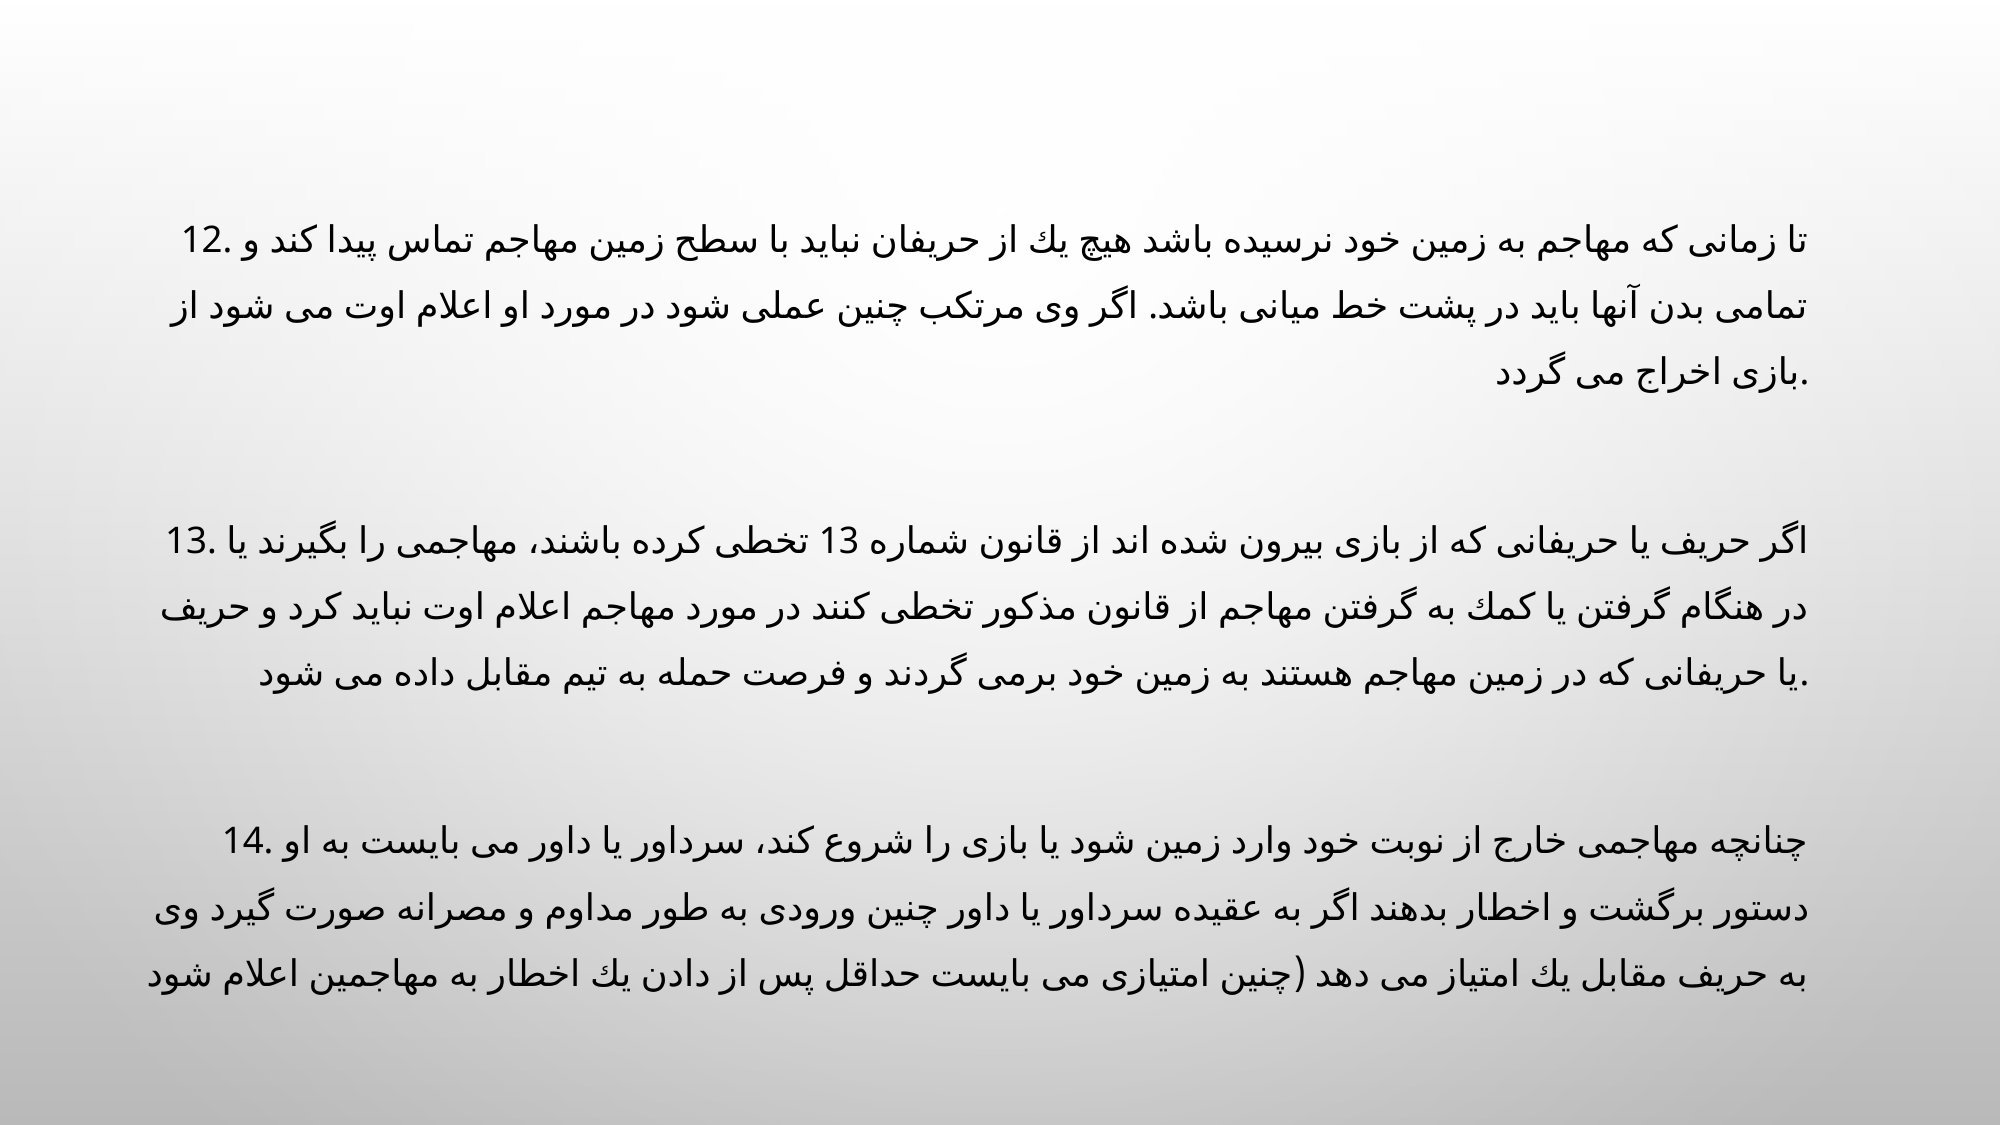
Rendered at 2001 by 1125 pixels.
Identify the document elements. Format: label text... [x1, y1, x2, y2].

list 12. تا زمانی كه مهاجم به زمین خود نرسیده باشد هیچ یك از حریفان نباید با سطح زمین مهاجم تماس پیدا كند و تمامی بدن آنها باید در پشت خط میانی باشد. اگر وی مرتكب چنین عملی شود در مورد او اعلام اوت می شود از بازی اخراج می گردد. 13. اگر حریف یا حریفانی كه از بازی بیرون شده اند از قانون شماره 13 تخطی كرده باشند، مهاجمی را بگیرند یا در هنگام گرفتن یا كمك به گرفتن مهاجم از قانون مذكور تخطی كنند در مورد مهاجم اعلام اوت نباید كرد و حریف یا حریفانی كه در زمین مهاجم هستند به زمین خود برمی گردند و فرصت حمله به تیم مقابل داده می شود. 14. چنانچه مهاجمی خارج از نوبت خود وارد زمین شود یا بازی را شروع كند، سرداور یا داور می بایست به او دستور برگشت و اخطار بدهند اگر به عقیده سرداور یا داور چنین ورودی به طور مداوم و مصرانه صورت گیرد وی به حریف مقابل یك امتیاز می دهد (چنین امتیازی می بایست حداقل پس از دادن یك اخطار به مهاجمین اعلام شود [124, 123, 1825, 1018]
picture [0, 0, 2000, 1125]
